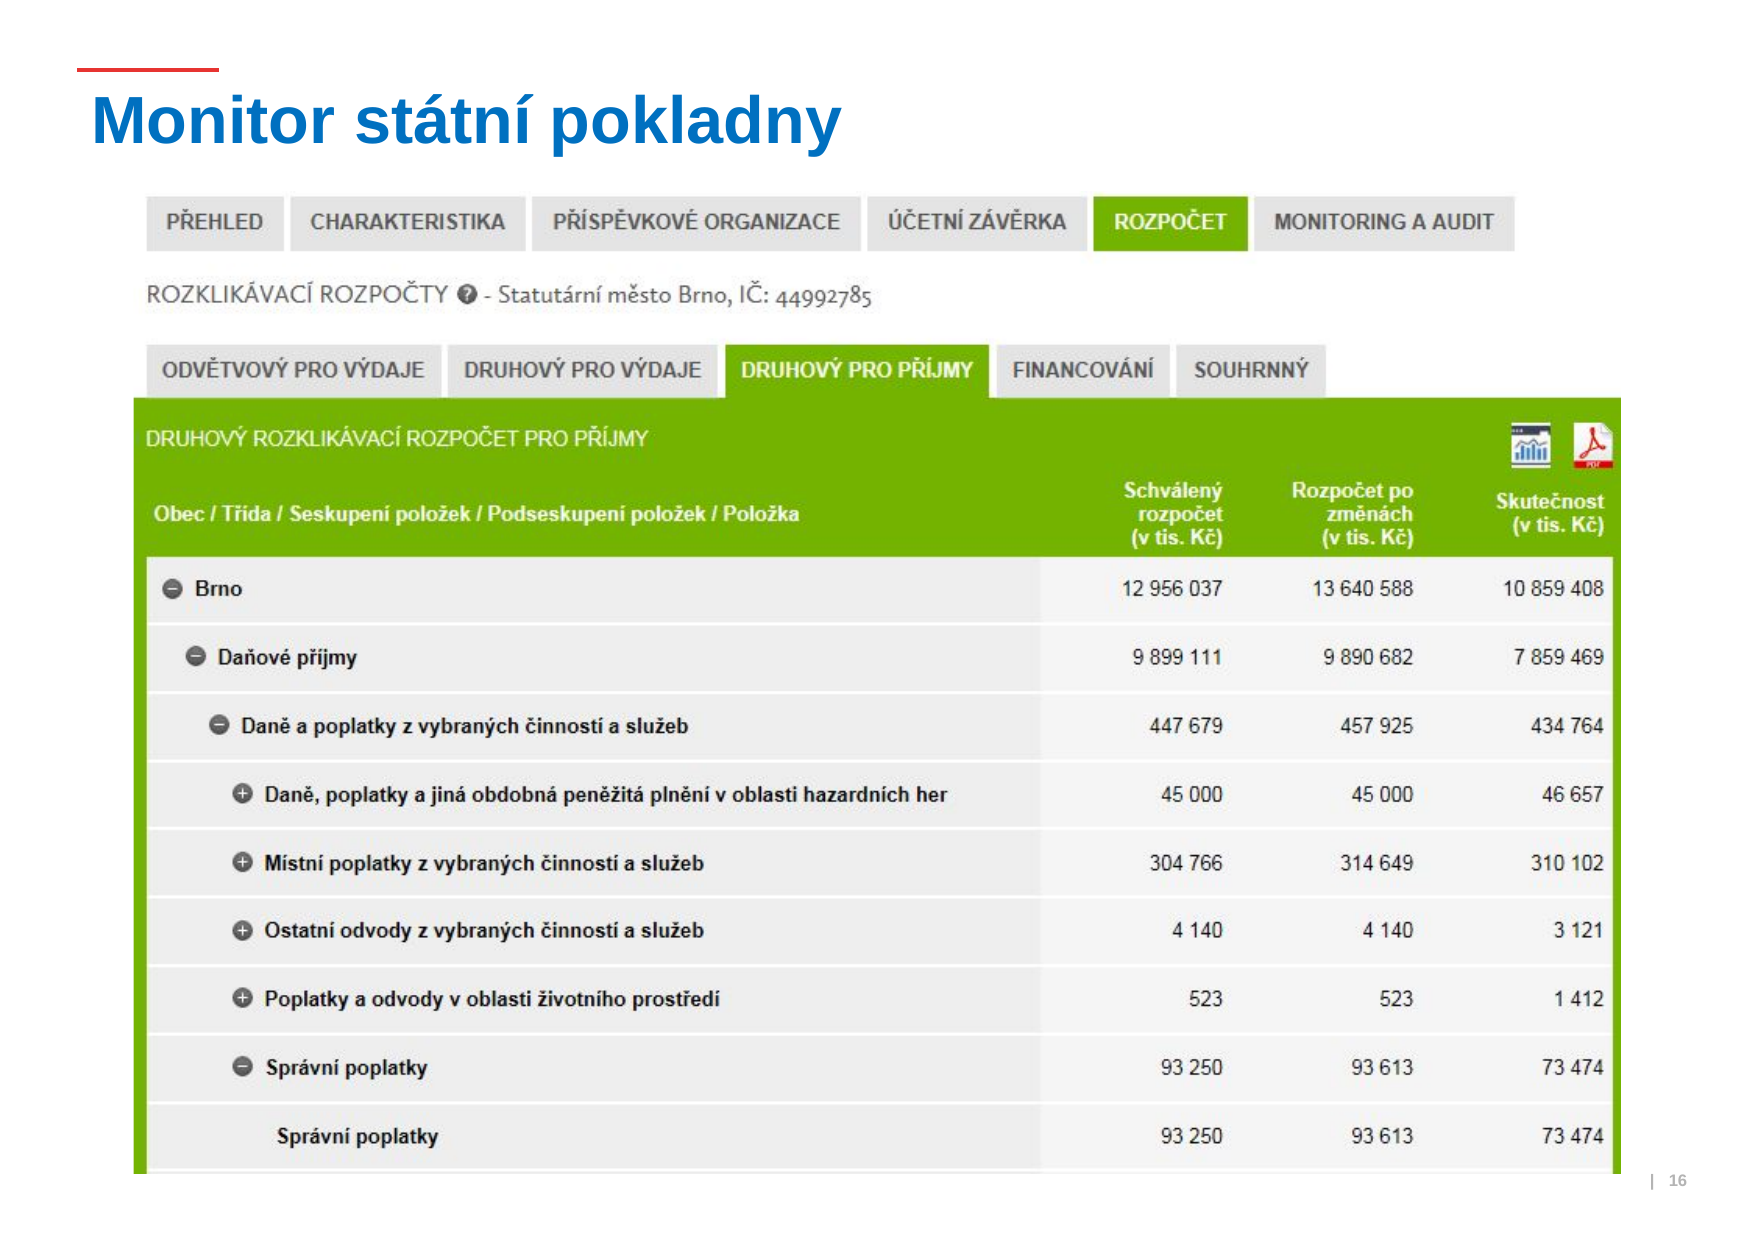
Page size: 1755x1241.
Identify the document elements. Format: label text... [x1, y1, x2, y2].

title Monitor státní pokladny [62, 76, 1641, 180]
picture [133, 191, 1622, 1175]
list [62, 183, 1641, 1117]
slide_number | 16 [1427, 1169, 1688, 1190]
